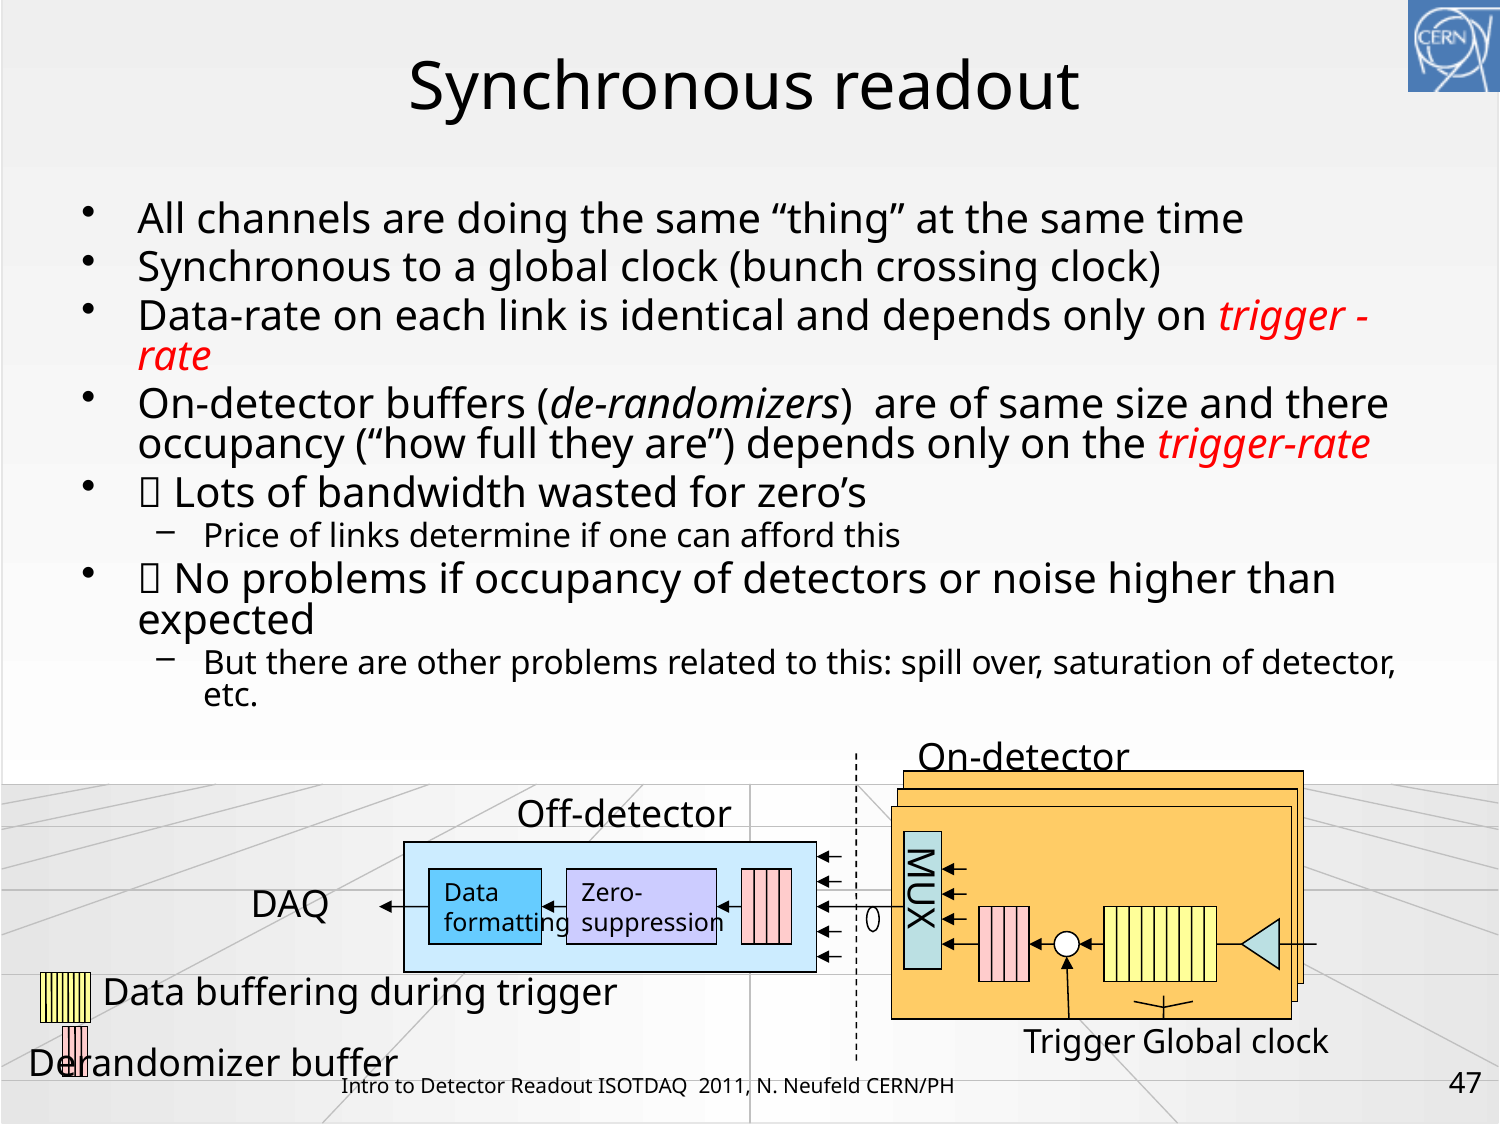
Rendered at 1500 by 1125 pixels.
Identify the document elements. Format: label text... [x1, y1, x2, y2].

text_box [1005, 906, 1016, 982]
text_box [780, 869, 792, 944]
footer Intro to Detector Readout ISOTDAQ 2011, N. Neufeld CERN/PH [241, 1065, 1056, 1108]
text_box [1030, 937, 1055, 951]
text_box [897, 788, 1298, 944]
text_box [1054, 931, 1080, 957]
text_box Trigger [1008, 1013, 1127, 1068]
text_box [992, 906, 1004, 982]
text_box [741, 869, 754, 944]
text_box [941, 862, 967, 876]
text_box [716, 900, 742, 913]
text_box Derandomizer buffer [13, 1031, 414, 1092]
text_box [1298, 945, 1304, 984]
text_box [891, 806, 1292, 944]
text_box [755, 869, 766, 944]
text_box Off-detector [501, 782, 747, 843]
text_box [541, 900, 567, 913]
text_box [1017, 906, 1030, 982]
text_box [942, 937, 980, 951]
text_box MUX [904, 831, 942, 969]
text_box [383, 900, 430, 913]
text_box [816, 900, 872, 913]
text_box [1060, 956, 1074, 1013]
text_box [1241, 919, 1280, 970]
text_box [866, 906, 880, 932]
slide_number 47 [1147, 1056, 1498, 1110]
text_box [62, 1026, 88, 1077]
text_box [816, 950, 842, 963]
text_box [816, 875, 842, 888]
text_box [1292, 945, 1298, 1002]
text_box [1079, 937, 1098, 951]
text_box DAQ [235, 872, 383, 932]
text_box [816, 925, 842, 938]
text_box Data formatting [429, 869, 542, 944]
list All channels are doing the same “thing” at the same time Synchronous to a global clock (bunch crossing clock) Data-rate on each link is identical and depends only on trigger -rate On-detector buffers (de-randomizers) are of same size and there occupancy (“how full they are”) depends only on the trigger-rate  Lots of bandwidth wasted for zero’s Price of links determine if one can afford this  No problems if occupancy of detectors or noise higher than expected But there are other problems related to this: spill over, saturation of detector, etc. [65, 193, 1417, 774]
picture [1421, 0, 1500, 92]
text_box [767, 869, 779, 944]
title Synchronous readout [69, 0, 1421, 166]
text_box [1068, 945, 1292, 1013]
text_box [891, 907, 1068, 1019]
text_box [979, 906, 991, 982]
text_box [816, 850, 842, 863]
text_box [40, 972, 91, 1023]
text_box [941, 912, 967, 926]
text_box Data buffering during trigger [87, 960, 742, 1021]
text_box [1103, 906, 1217, 982]
text_box [404, 841, 817, 972]
text_box Zero- suppression [566, 869, 717, 944]
text_box [941, 887, 967, 901]
text_box [903, 771, 1304, 944]
text_box Global clock [1127, 1013, 1345, 1068]
text_box On-detector [902, 725, 1145, 786]
